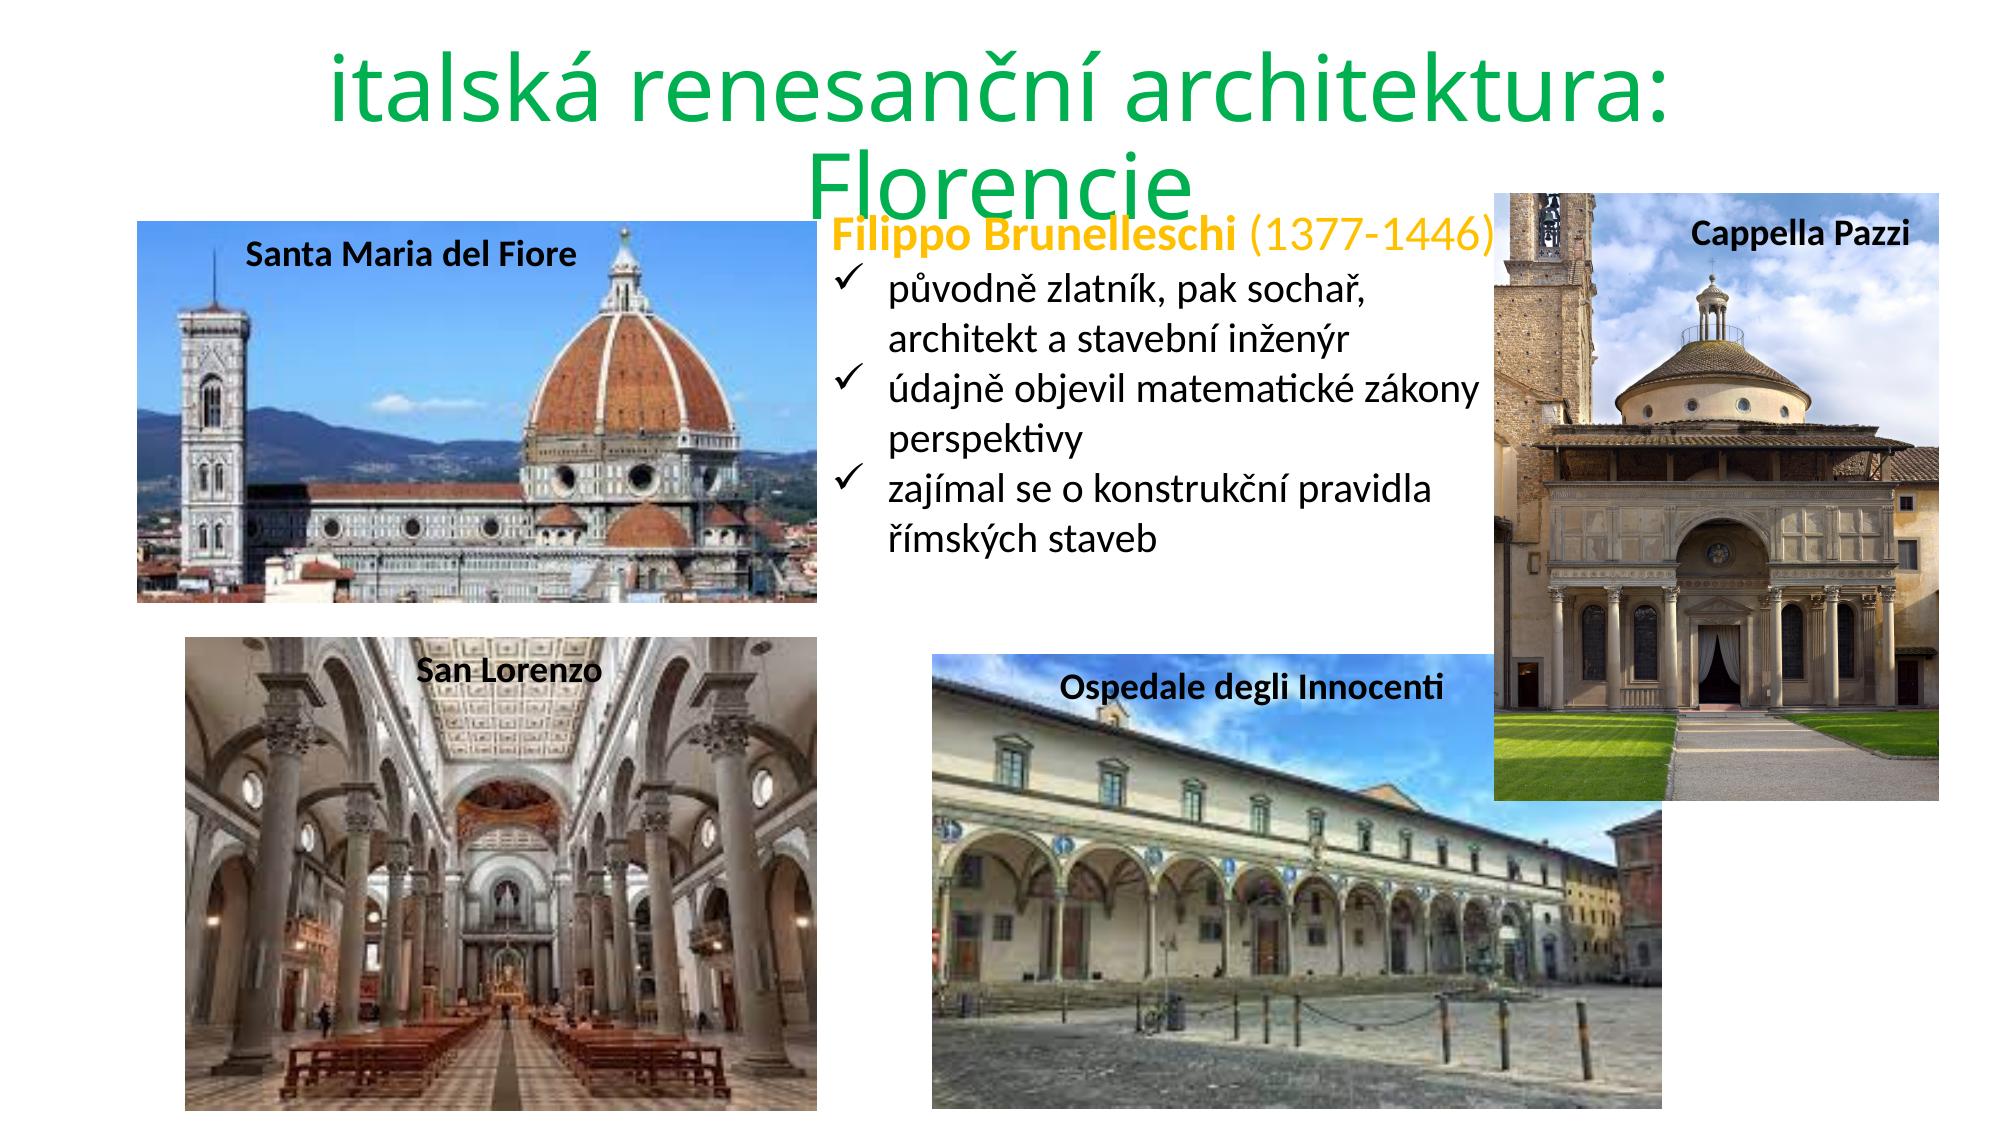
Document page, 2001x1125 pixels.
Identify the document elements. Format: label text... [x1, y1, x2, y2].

text_box Filippo Brunelleschi (1377-1446) původně zlatník, pak sochař, architekt a stavební inženýr údajně objevil matematické zákony perspektivy zajímal se o konstrukční pravidla římských staveb [816, 193, 1494, 679]
title italská renesanční architektura: Florencie [137, 59, 1863, 221]
picture [932, 193, 1939, 1109]
picture [137, 221, 817, 603]
picture [185, 637, 817, 1111]
